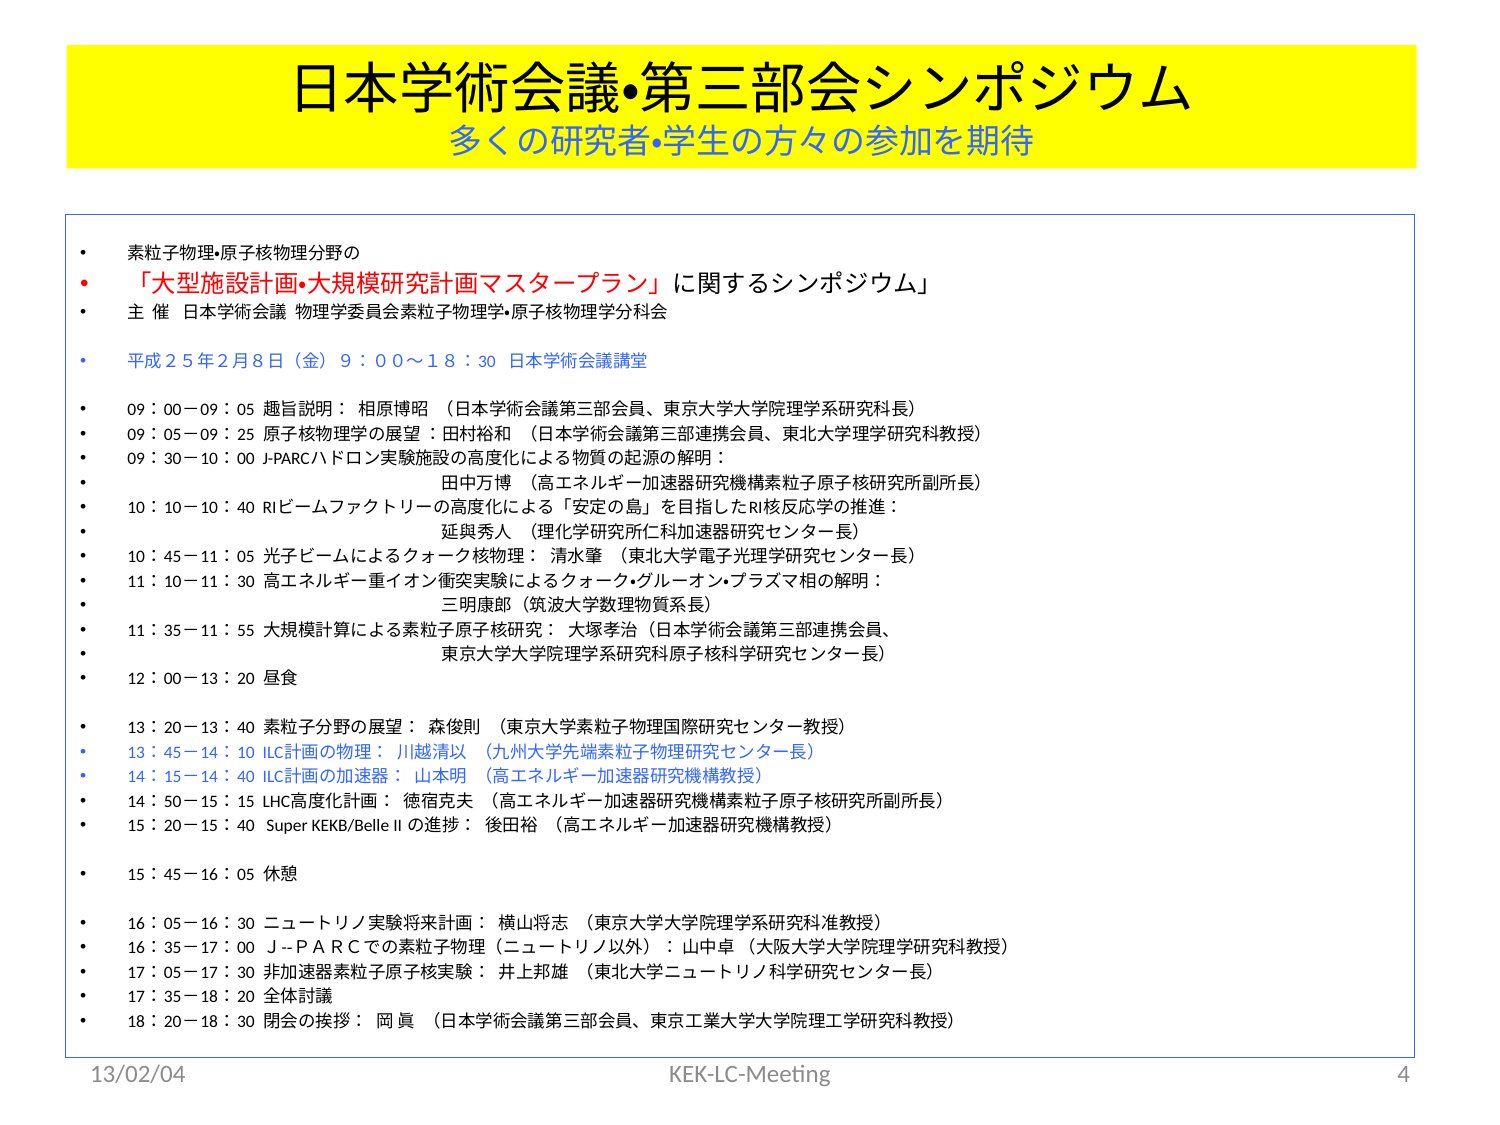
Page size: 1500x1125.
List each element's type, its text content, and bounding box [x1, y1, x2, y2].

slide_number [75, 1042, 425, 1103]
title 日本学術会議・第三部会シンポジウム 多くの研究者・学生の方々の参加を期待 [66, 45, 1417, 169]
slide_number 4 [1074, 1042, 1425, 1103]
footer KEK-LC-Meeting [512, 1042, 988, 1103]
list 素粒子物理・原子核物理分野の 「大型施設計画・大規模研究計画マスタープラン」に関するシンポジウム」 主 催 日本学術会議 物理学委員会素粒子物理学・原子核物理学分科会 平成２５年２月８日（金）９：００～１８：30 日本学術会議講堂 09：00－09：05 趣旨説明： 相原博昭 （日本学術会議第三部会員、東京大学大学院理学系研究科長） 09：05－09：25 原子核物理学の展望 ：田村裕和 （日本学術会議第三部連携会員、東北大学理学研究科教授） 09：30－10：00 J-PARCハドロン実験施設の高度化による物質の起源の解明： 田中万博 （高エネルギー加速器研究機構素粒子原子核研究所副所長） 10：10－10：40 RIビームファクトリーの高度化による「安定の島」を目指したRI核反応学の推進： 延與秀人 （理化学研究所仁科加速器研究センター長） 10：45－11：05 光子ビームによるクォーク核物理： 清水肇 （東北大学電子光理学研究センター長） 11：10－11：30 高エネルギー重イオン衝突実験によるクォーク・グルーオン・プラズマ相の解明： 三明康郎（筑波大学数理物質系長） 11：35－11：55 大規模計算による素粒子原子核研究： 大塚孝治（日本学術会議第三部連携会員、 東京大学大学院理学系研究科原子核科学研究センター長） 12：00－13：20 昼食 13：20－13：40 素粒子分野の展望： 森俊則 （東京大学素粒子物理国際研究センター教授） 13：45－14：10 ILC計画の物理： 川越清以 （九州大学先端素粒子物理研究センター長） 14：15－14：40 ILC計画の加速器： 山本明 （高エネルギー加速器研究機構教授） 14：50－15：15 LHC高度化計画： 徳宿克夫 （高エネルギー加速器研究機構素粒子原子核研究所副所長） 15：20－15：40 Super KEKB/Belle II の進捗： 後田裕 （高エネルギー加速器研究機構教授） 15：45－16：05 休憩 16：05－16：30 ニュートリノ実験将来計画： 横山将志 （東京大学大学院理学系研究科准教授） 16：35－17：00 Ｊ-­‐ＰＡＲＣでの素粒子物理（ニュートリノ以外）： 山中卓 （大阪大学大学院理学研究科教授） 17：05－17：30 非加速器素粒子原子核実験： 井上邦雄 （東北大学ニュートリノ科学研究センター長） 17：35－18：20 全体討議 18：20－18：30 閉会の挨拶： 岡 眞 （日本学術会議第三部会員、東京工業大学大学院理工学研究科教授） [65, 214, 1415, 1058]
